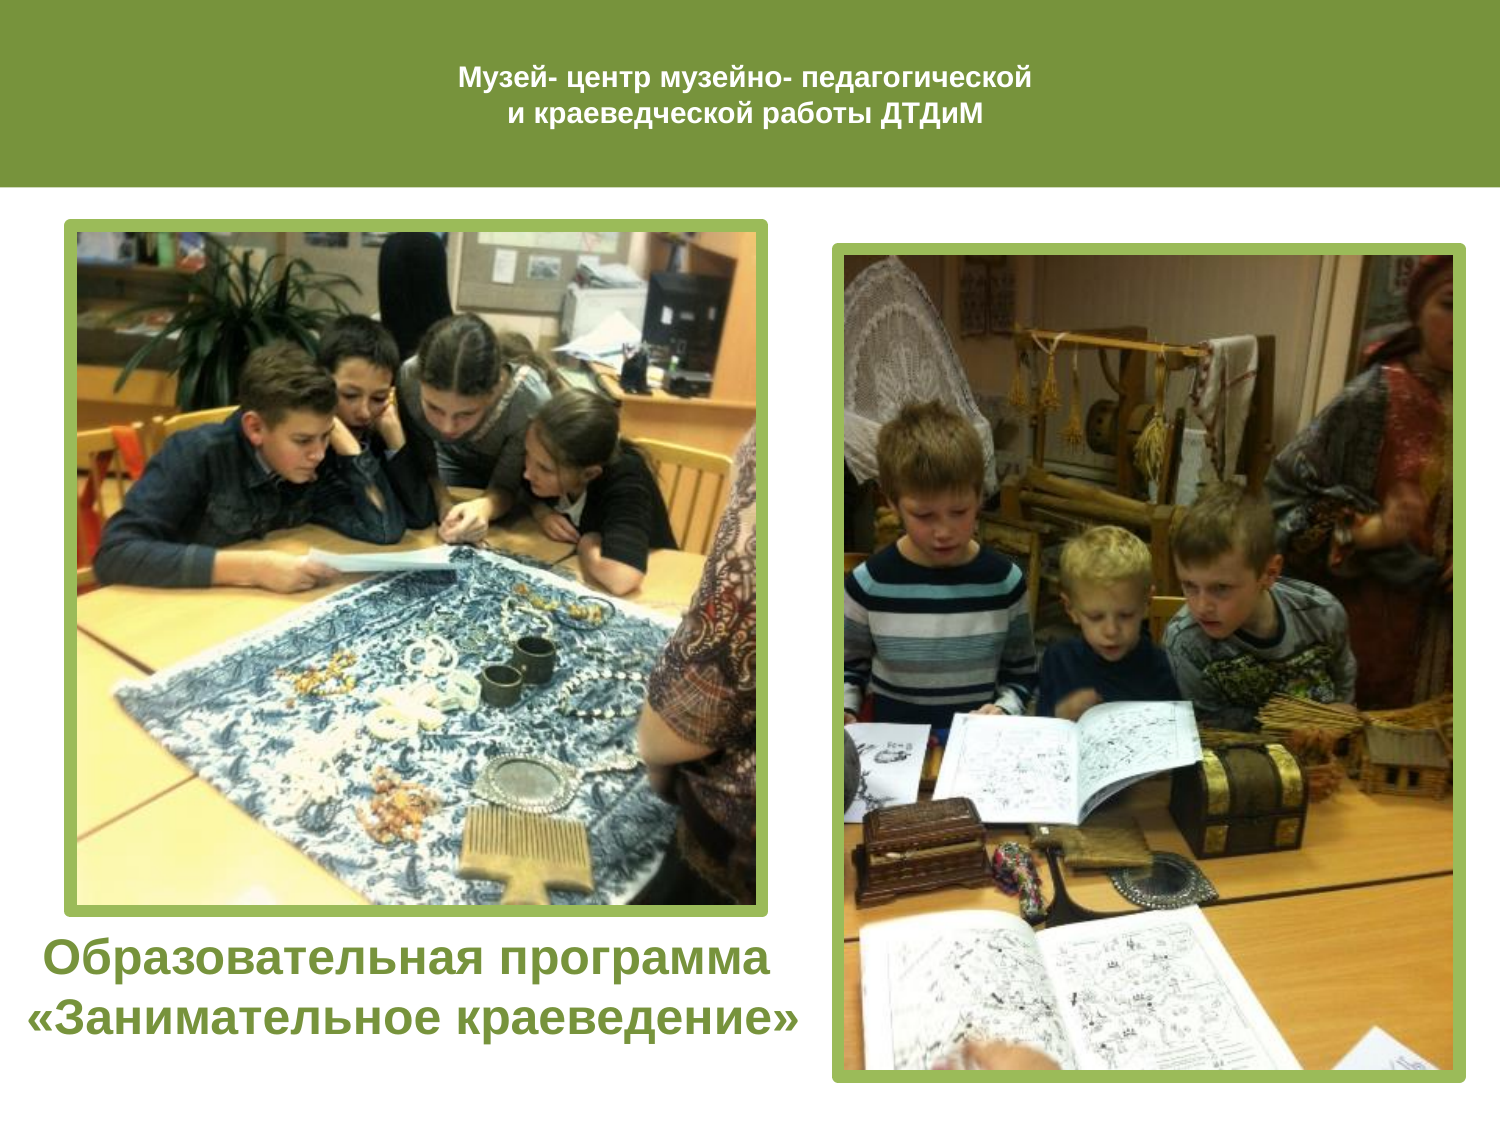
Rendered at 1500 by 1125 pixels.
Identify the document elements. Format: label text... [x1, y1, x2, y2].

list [844, 255, 1454, 1071]
text_box Образовательная программа «Занимательное краеведение» [0, 916, 827, 1052]
title Музей- центр музейно- педагогической и краеведческой работы ДТДиМ [0, 0, 1500, 188]
picture [76, 231, 756, 906]
